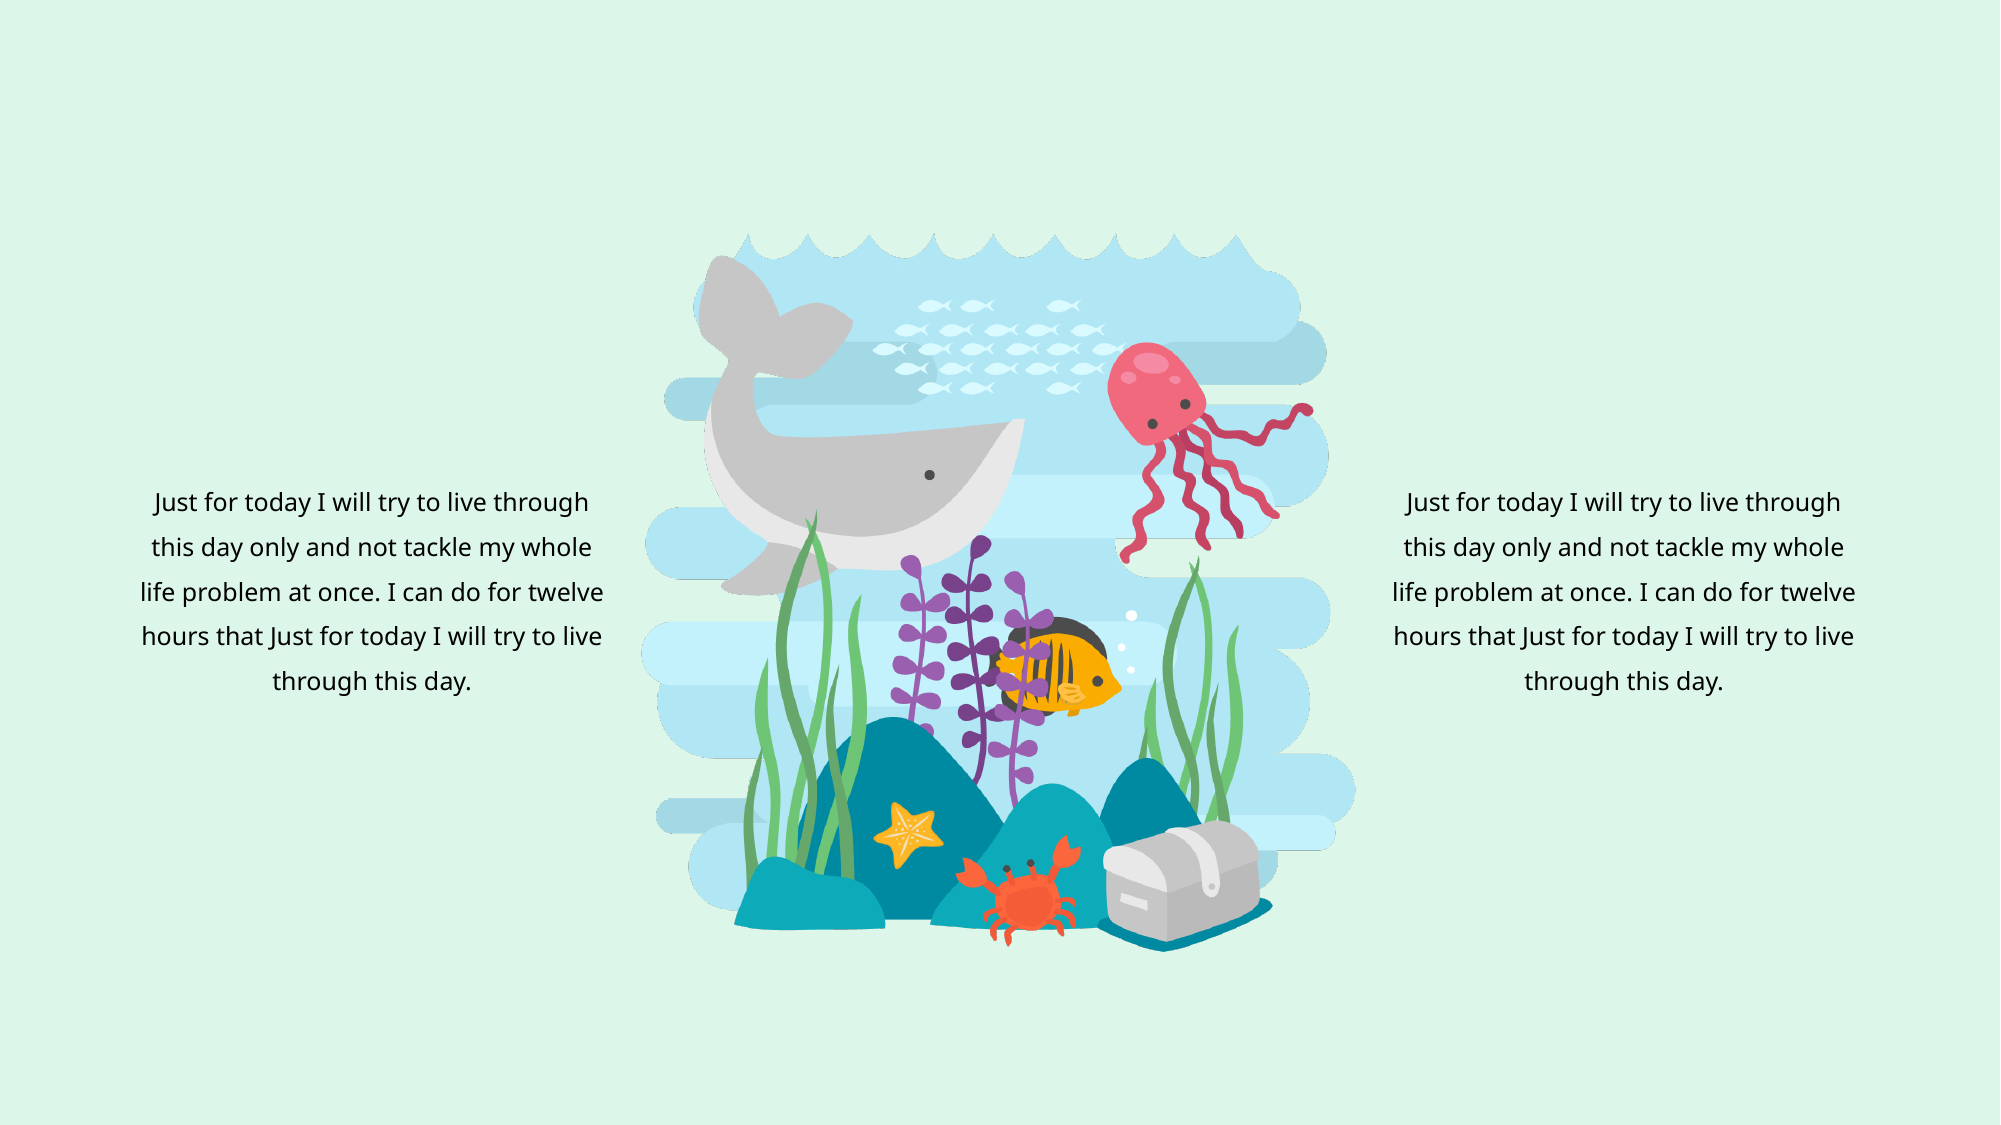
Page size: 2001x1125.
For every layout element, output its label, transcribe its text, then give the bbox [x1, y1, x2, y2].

picture [622, 212, 1398, 958]
text_box Just for today I will try to live through this day only and not tackle my whole life problem at once. I can do for twelve hours that Just for today I will try to live through this day. [1398, 463, 1875, 703]
text_box Just for today I will try to live through this day only and not tackle my whole life problem at once. I can do for twelve hours that Just for today I will try to live through this day. [122, 463, 622, 703]
